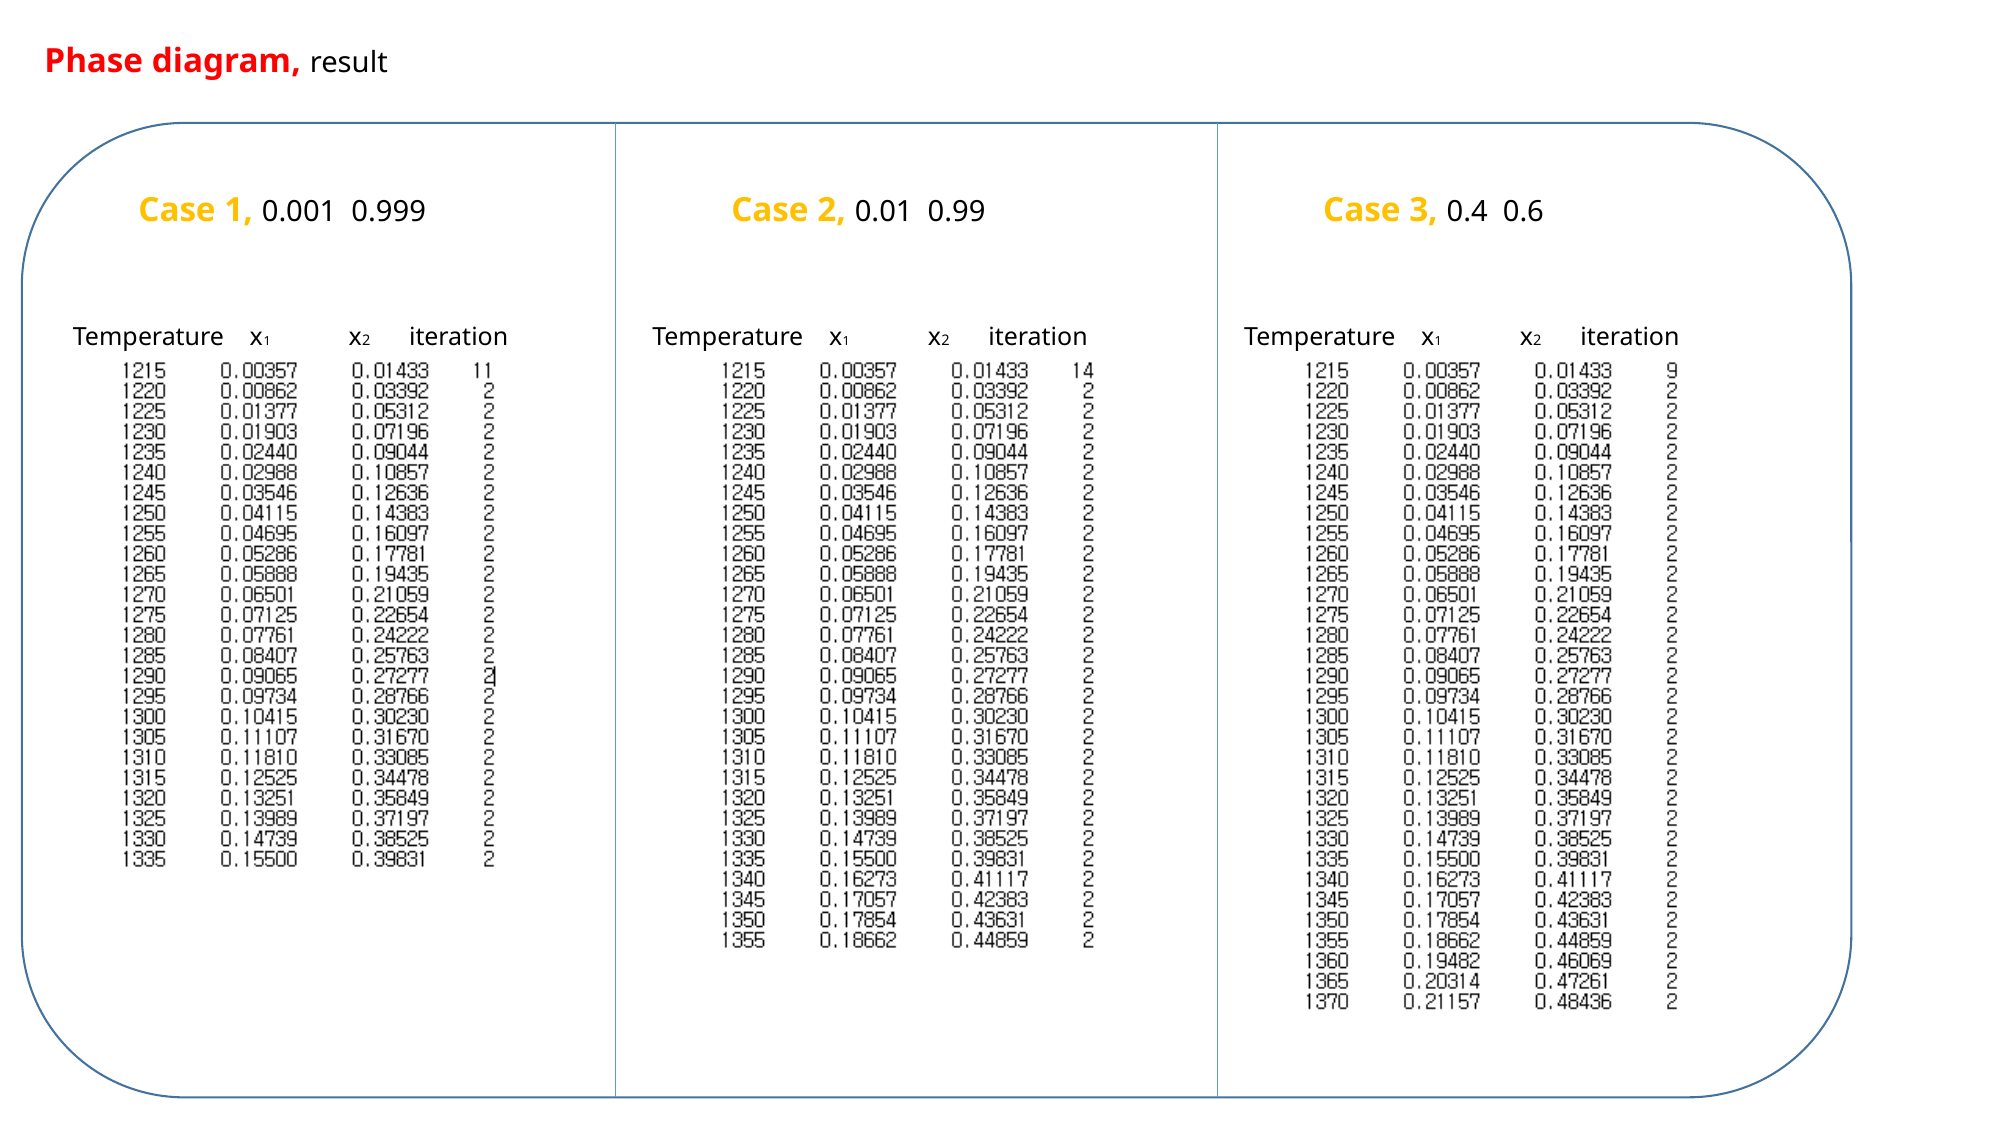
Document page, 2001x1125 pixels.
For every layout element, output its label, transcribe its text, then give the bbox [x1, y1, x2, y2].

text_box Phase diagram, result [29, 32, 410, 87]
picture [112, 358, 516, 870]
picture [716, 358, 1117, 951]
text_box Case 2, 0.01 0.99 [716, 180, 1097, 236]
text_box Case 1, 0.001 0.999 [123, 180, 504, 236]
text_box [20, 121, 1853, 1099]
text_box Temperature x1 x2 iteration [637, 313, 1176, 358]
text_box Temperature x1 x2 iteration [58, 313, 597, 358]
text_box Case 3, 0.4 0.6 [1308, 180, 1689, 236]
text_box Temperature x1 x2 iteration [1229, 313, 1768, 358]
picture [1298, 358, 1699, 1014]
